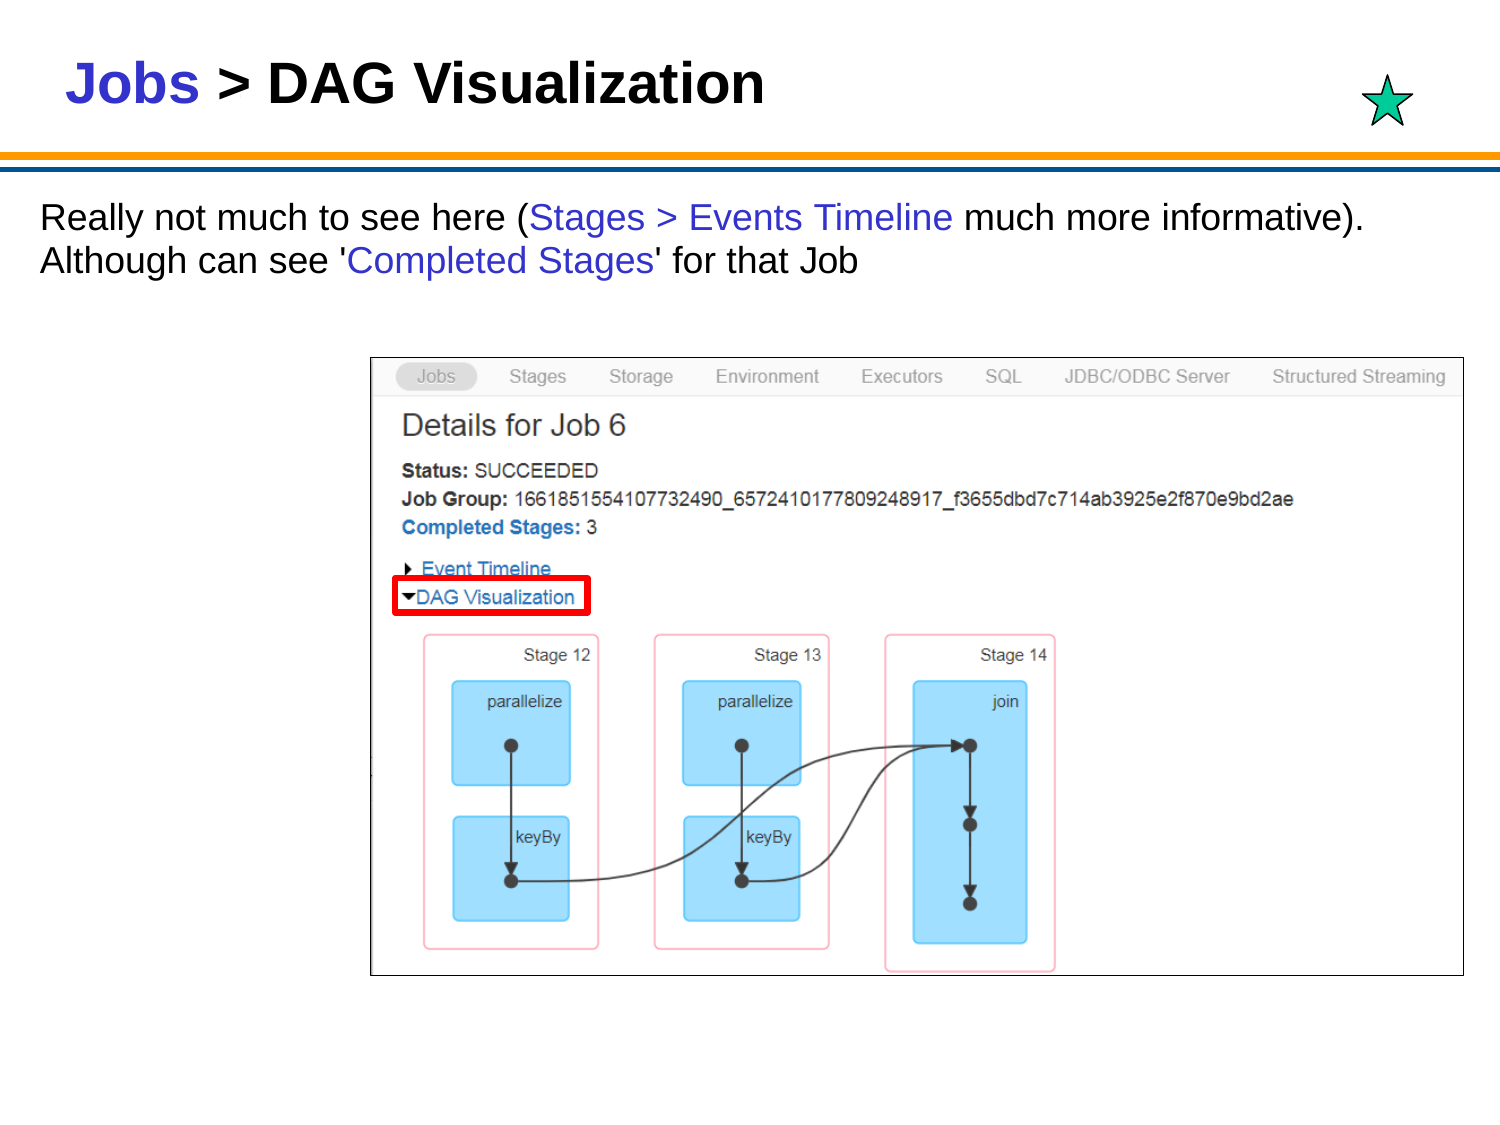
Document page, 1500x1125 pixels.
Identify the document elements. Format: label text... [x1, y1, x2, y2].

text_box Really not much to see here (Stages > Events Timeline much more informative). Although can see 'Completed Stages' for that Job [37, 193, 1371, 282]
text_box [1361, 73, 1414, 126]
title Jobs > DAG Visualization [50, 43, 1462, 234]
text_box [369, 356, 1465, 977]
